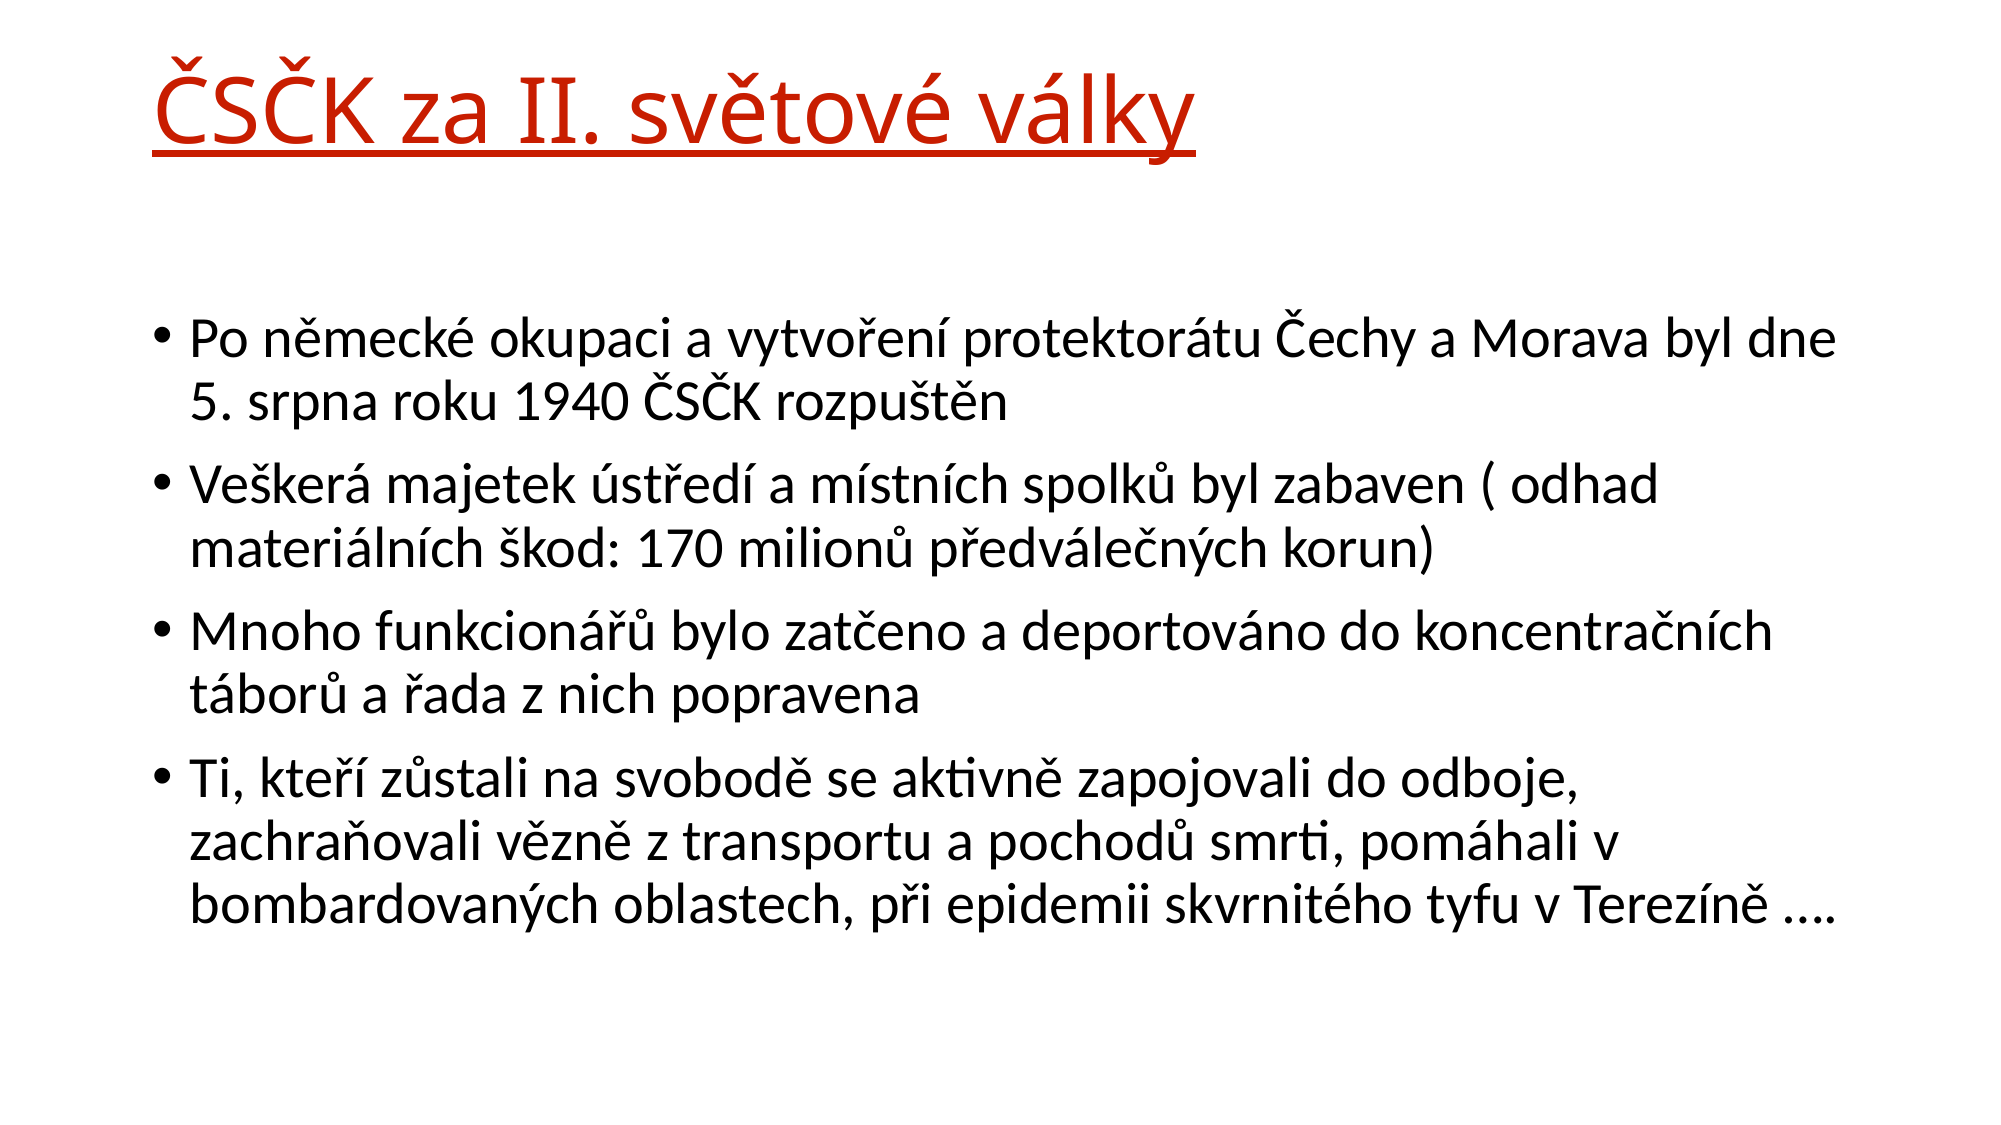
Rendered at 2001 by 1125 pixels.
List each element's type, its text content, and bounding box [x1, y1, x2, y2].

list Po německé okupaci a vytvoření protektorátu Čechy a Morava byl dne 5. srpna roku 1940 ČSČK rozpuštěn Veškerá majetek ústředí a místních spolků byl zabaven ( odhad materiálních škod: 170 milionů předválečných korun) Mnoho funkcionářů bylo zatčeno a deportováno do koncentračních táborů a řada z nich popravena Ti, kteří zůstali na svobodě se aktivně zapojovali do odboje, zachraňovali vězně z transportu a pochodů smrti, pomáhali v bombardovaných oblastech, při epidemii skvrnitého tyfu v Terezíně …. [137, 299, 1863, 1014]
title ČSČK za II. světové války [137, 59, 1863, 278]
